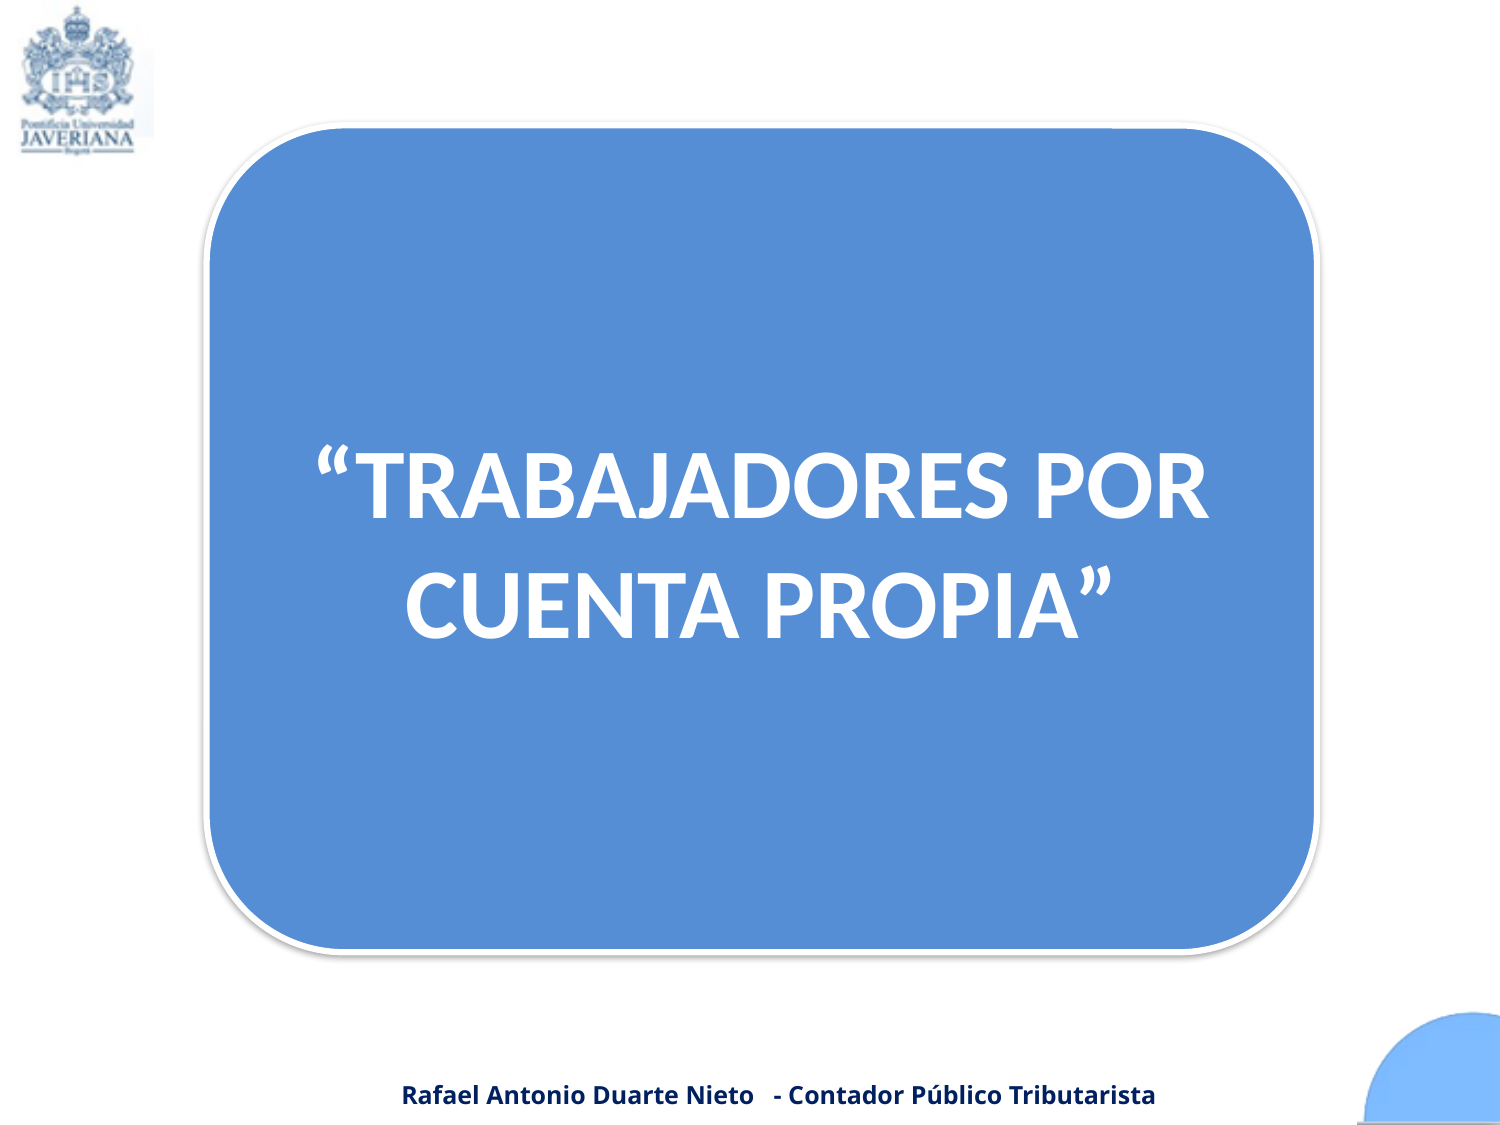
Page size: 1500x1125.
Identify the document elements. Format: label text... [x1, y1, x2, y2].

footer Rafael Antonio Duarte Nieto - Contador Público Tributarista [383, 1064, 1176, 1125]
picture [1357, 1004, 1500, 1125]
picture [0, 0, 154, 172]
text_box “TRABAJADORES POR CUENTA PROPIA” [203, 122, 1321, 956]
